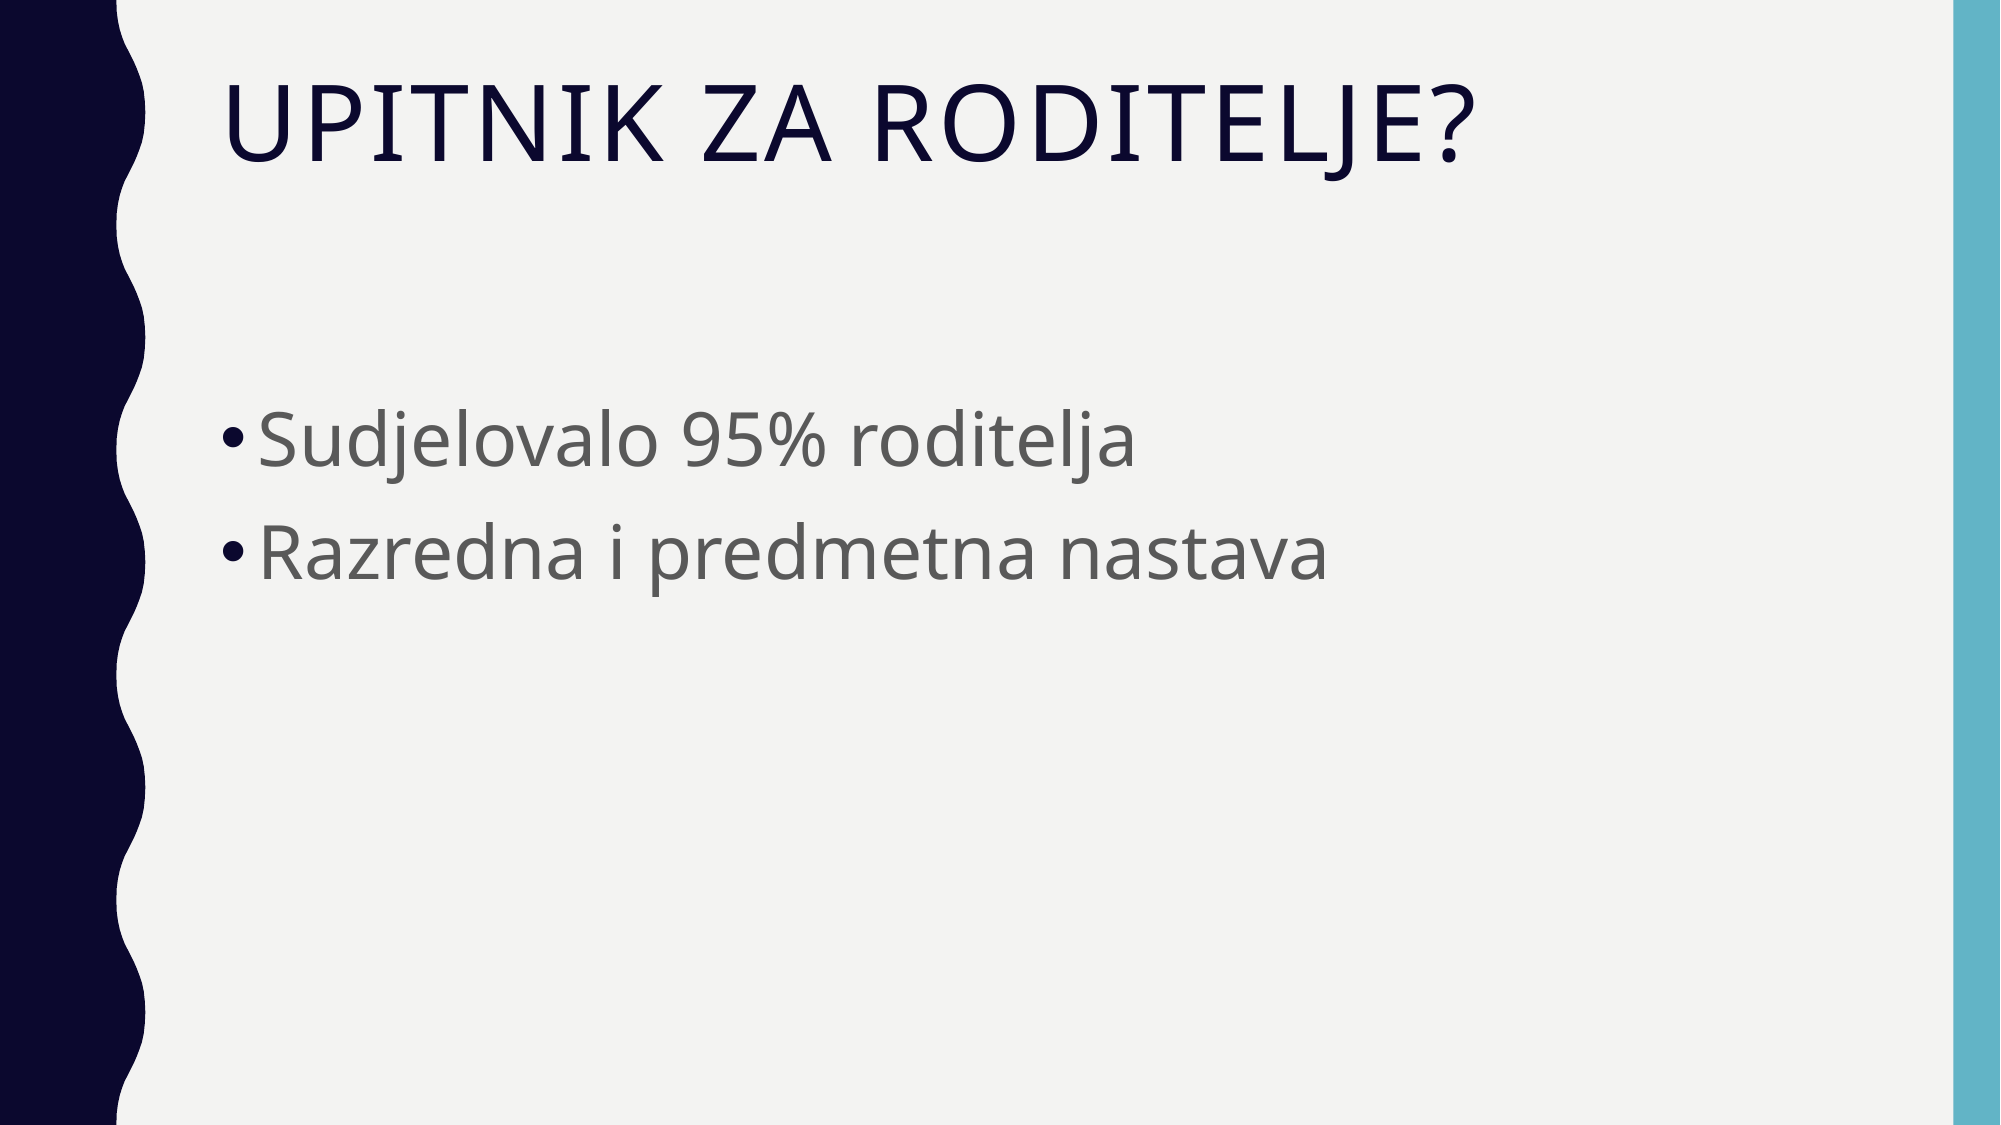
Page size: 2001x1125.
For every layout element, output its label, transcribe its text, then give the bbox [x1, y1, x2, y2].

title Upitnik za roditelje? [205, 62, 1875, 308]
list Sudjelovalo 95% roditelja Razredna i predmetna nastava [205, 375, 1875, 965]
